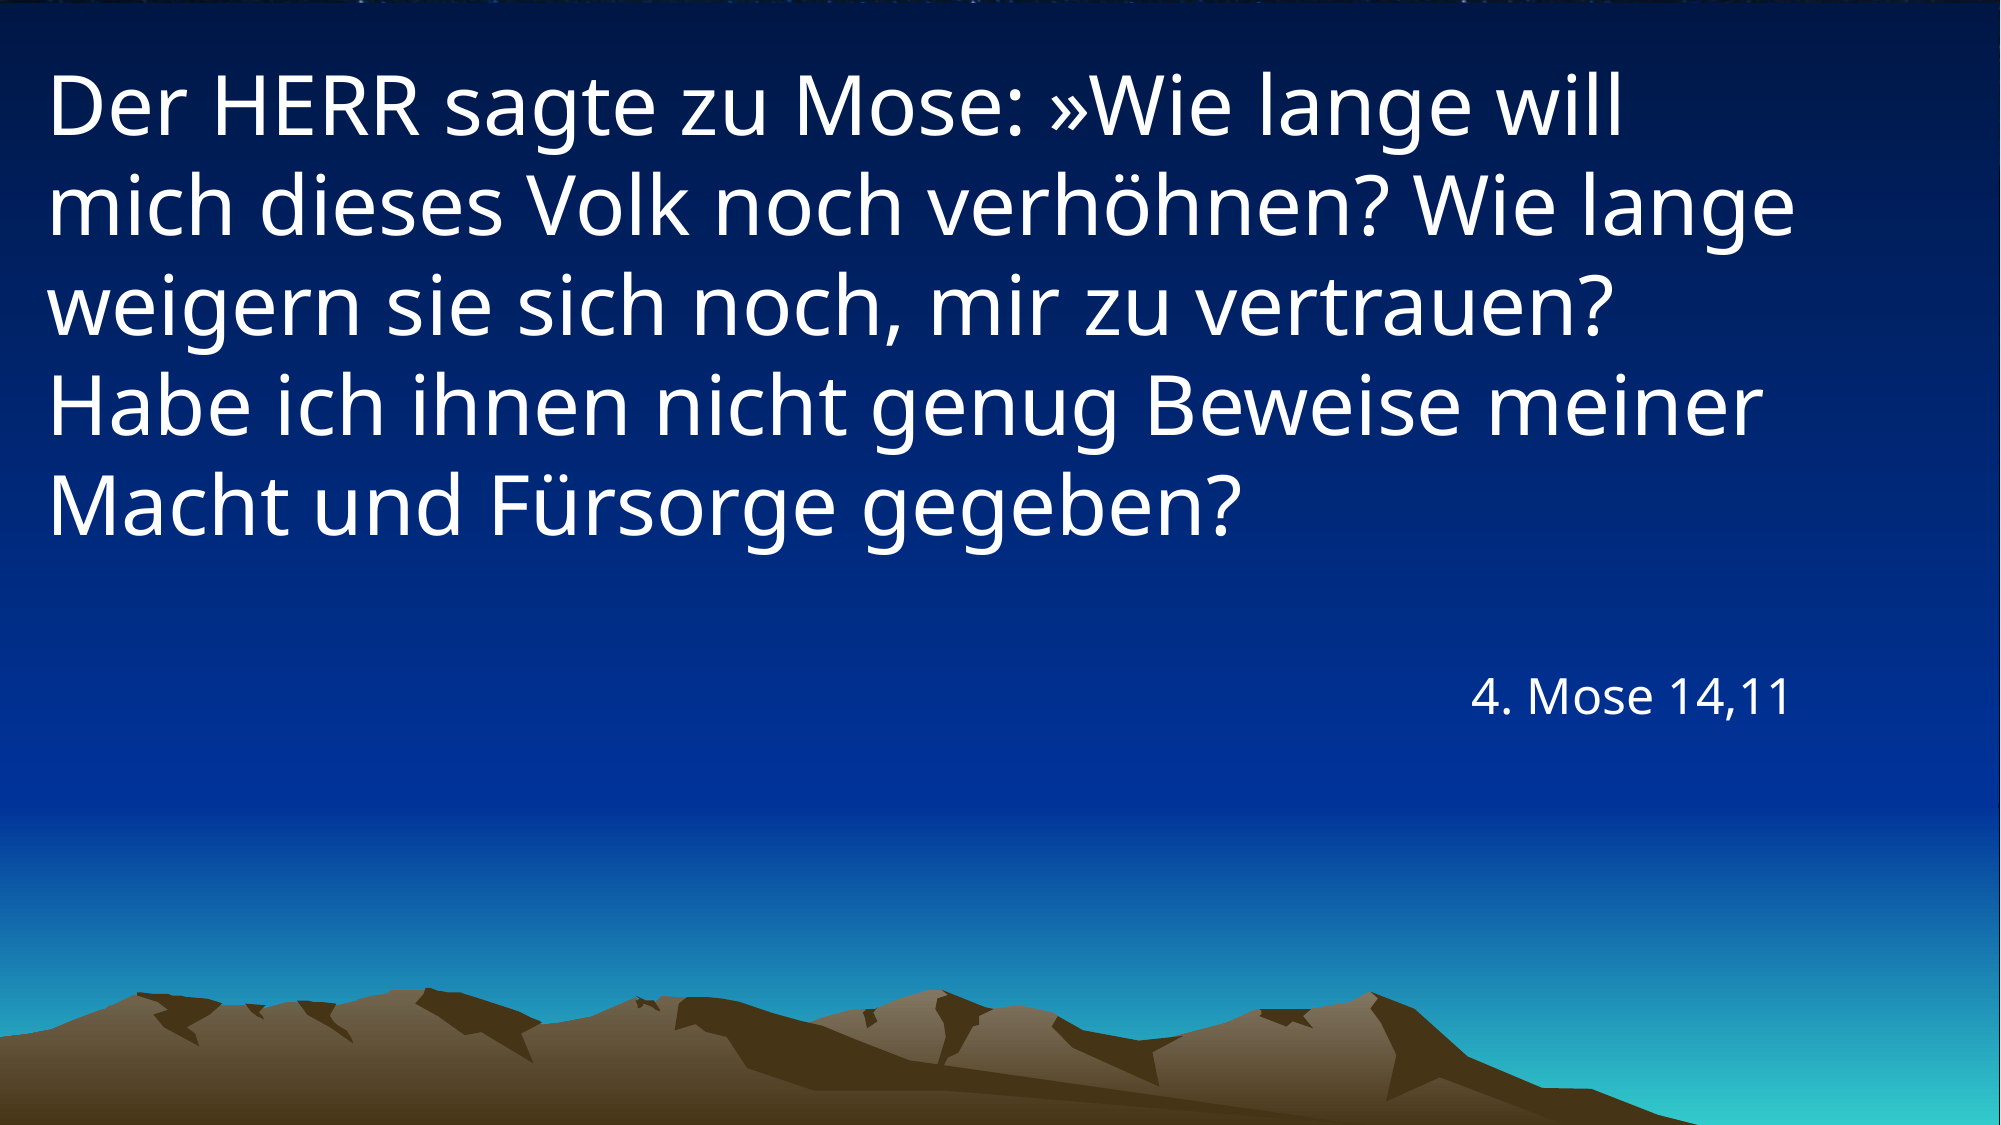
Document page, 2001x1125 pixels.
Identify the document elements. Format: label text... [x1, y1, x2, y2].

text_box 4. Mose 14,11 [1172, 656, 1811, 732]
picture [0, 0, 2001, 1125]
title Der HERR sagte zu Mose: »Wie lange will mich dieses Volk noch verhöhnen? Wie lange weigern sie sich noch, mir zu vertrauen? Habe ich ihnen nicht genug Beweise meiner Macht und Fürsorge gegeben? [31, 45, 1816, 560]
